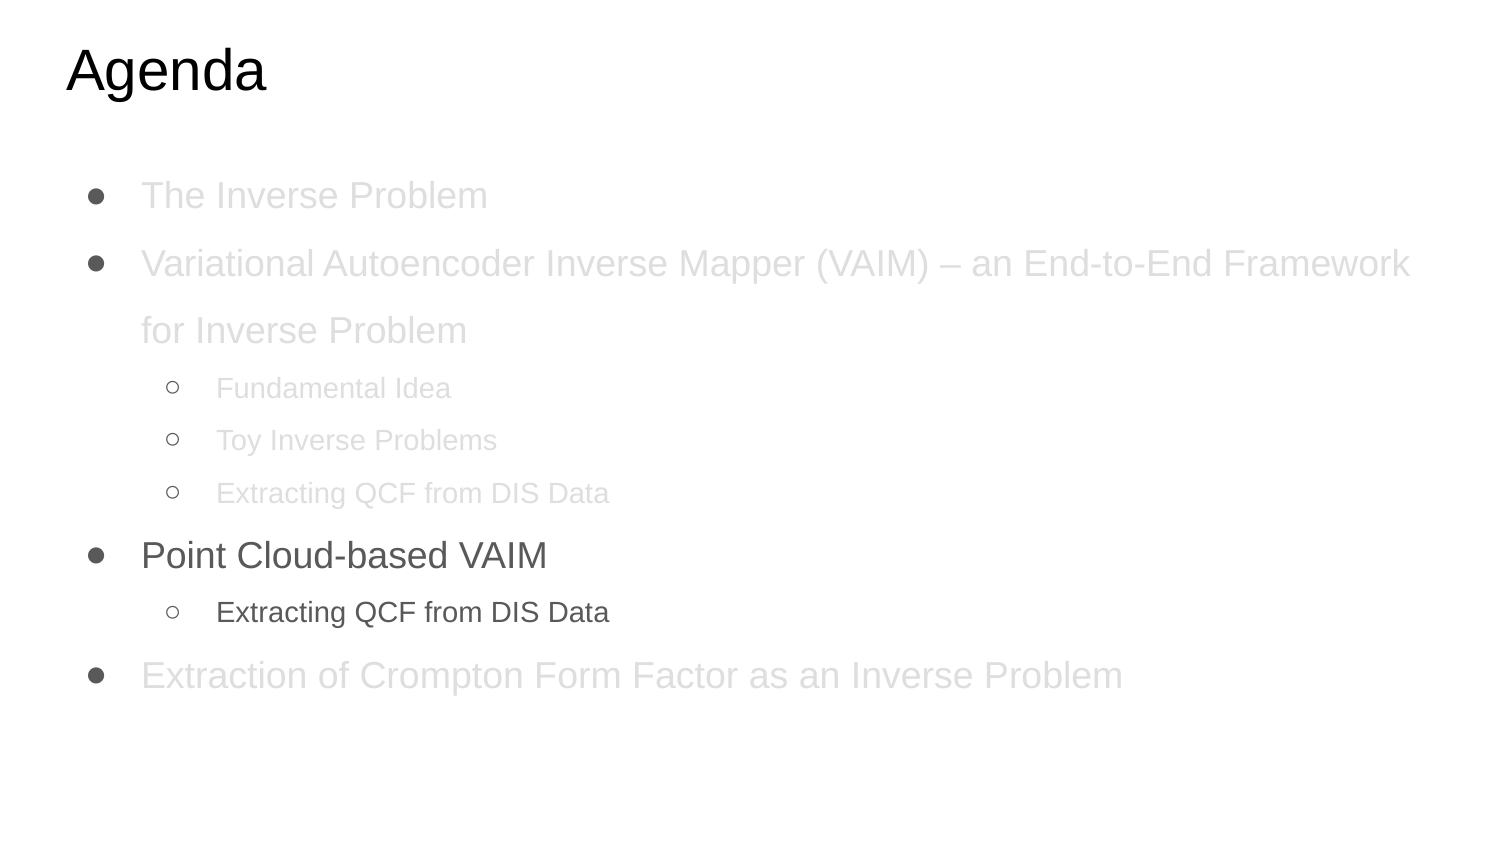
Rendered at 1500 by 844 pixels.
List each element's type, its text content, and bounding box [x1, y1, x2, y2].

list The Inverse Problem Variational Autoencoder Inverse Mapper (VAIM) – an End-to-End Framework for Inverse Problem Fundamental Idea Toy Inverse Problems Extracting QCF from DIS Data Point Cloud-based VAIM Extracting QCF from DIS Data Extraction of Crompton Form Factor as an Inverse Problem [51, 133, 1449, 750]
title Agenda [51, 16, 1449, 111]
